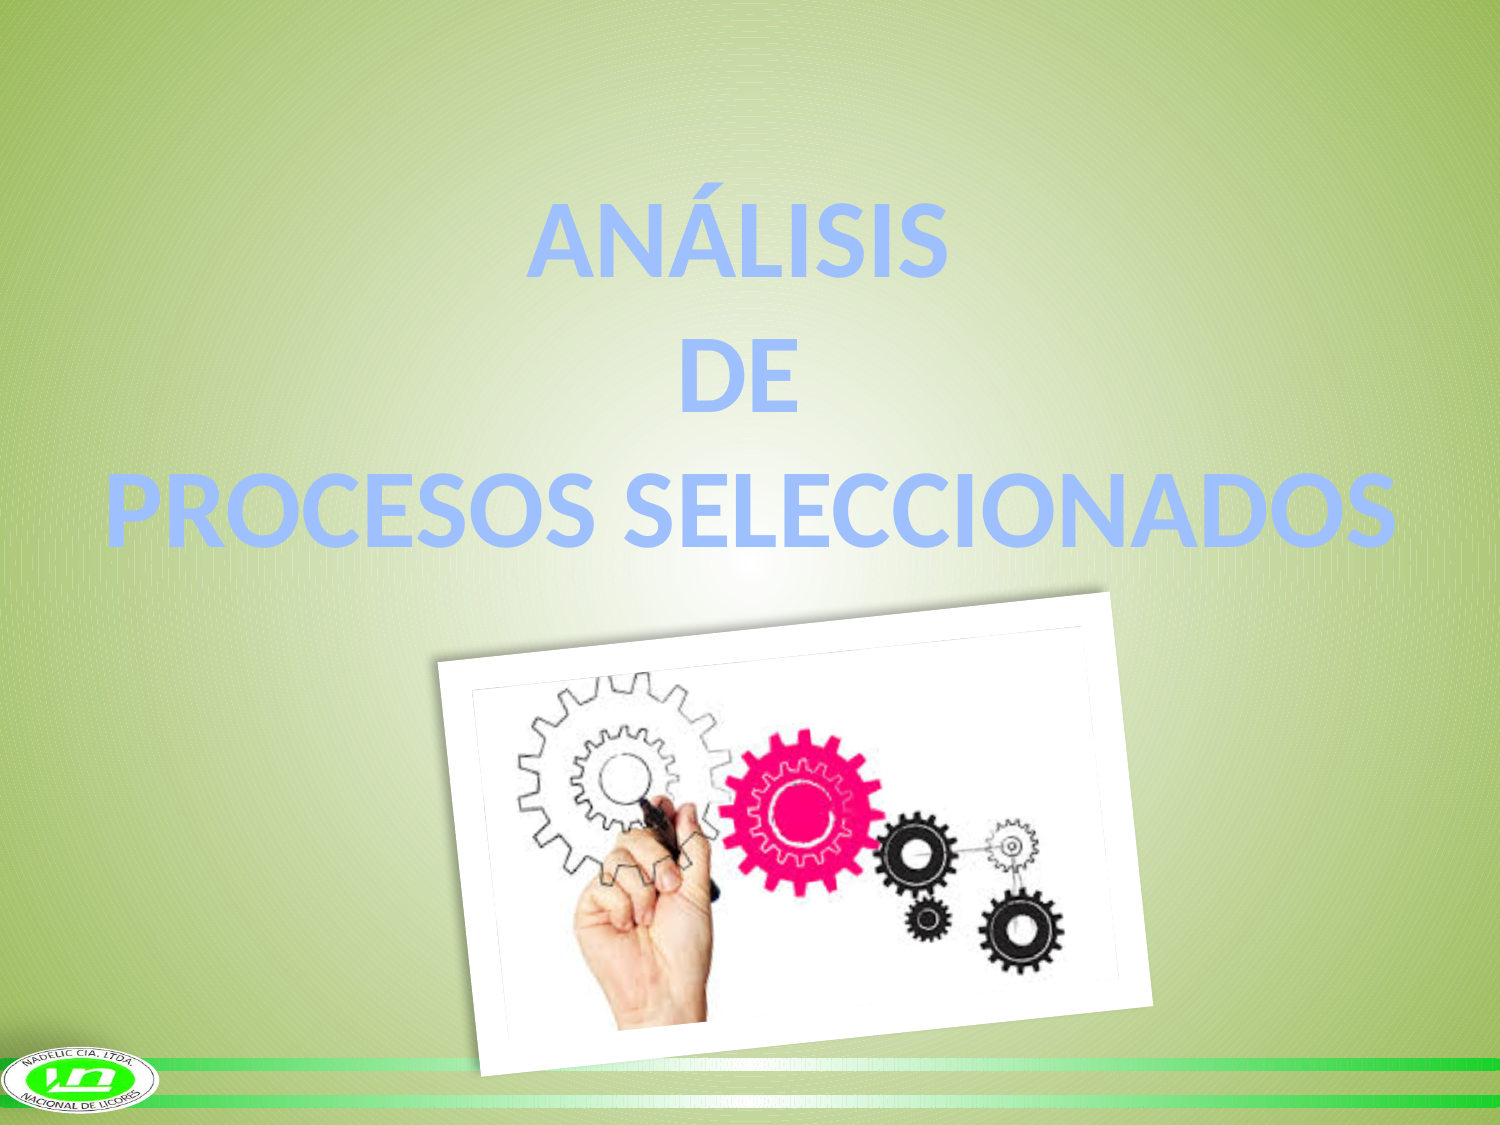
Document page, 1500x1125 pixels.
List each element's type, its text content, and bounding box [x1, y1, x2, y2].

picture [1, 1046, 160, 1114]
picture [473, 627, 1118, 1042]
title ANÁLISIS DE PROCESOS SELECCIONADOS [76, 219, 1427, 516]
